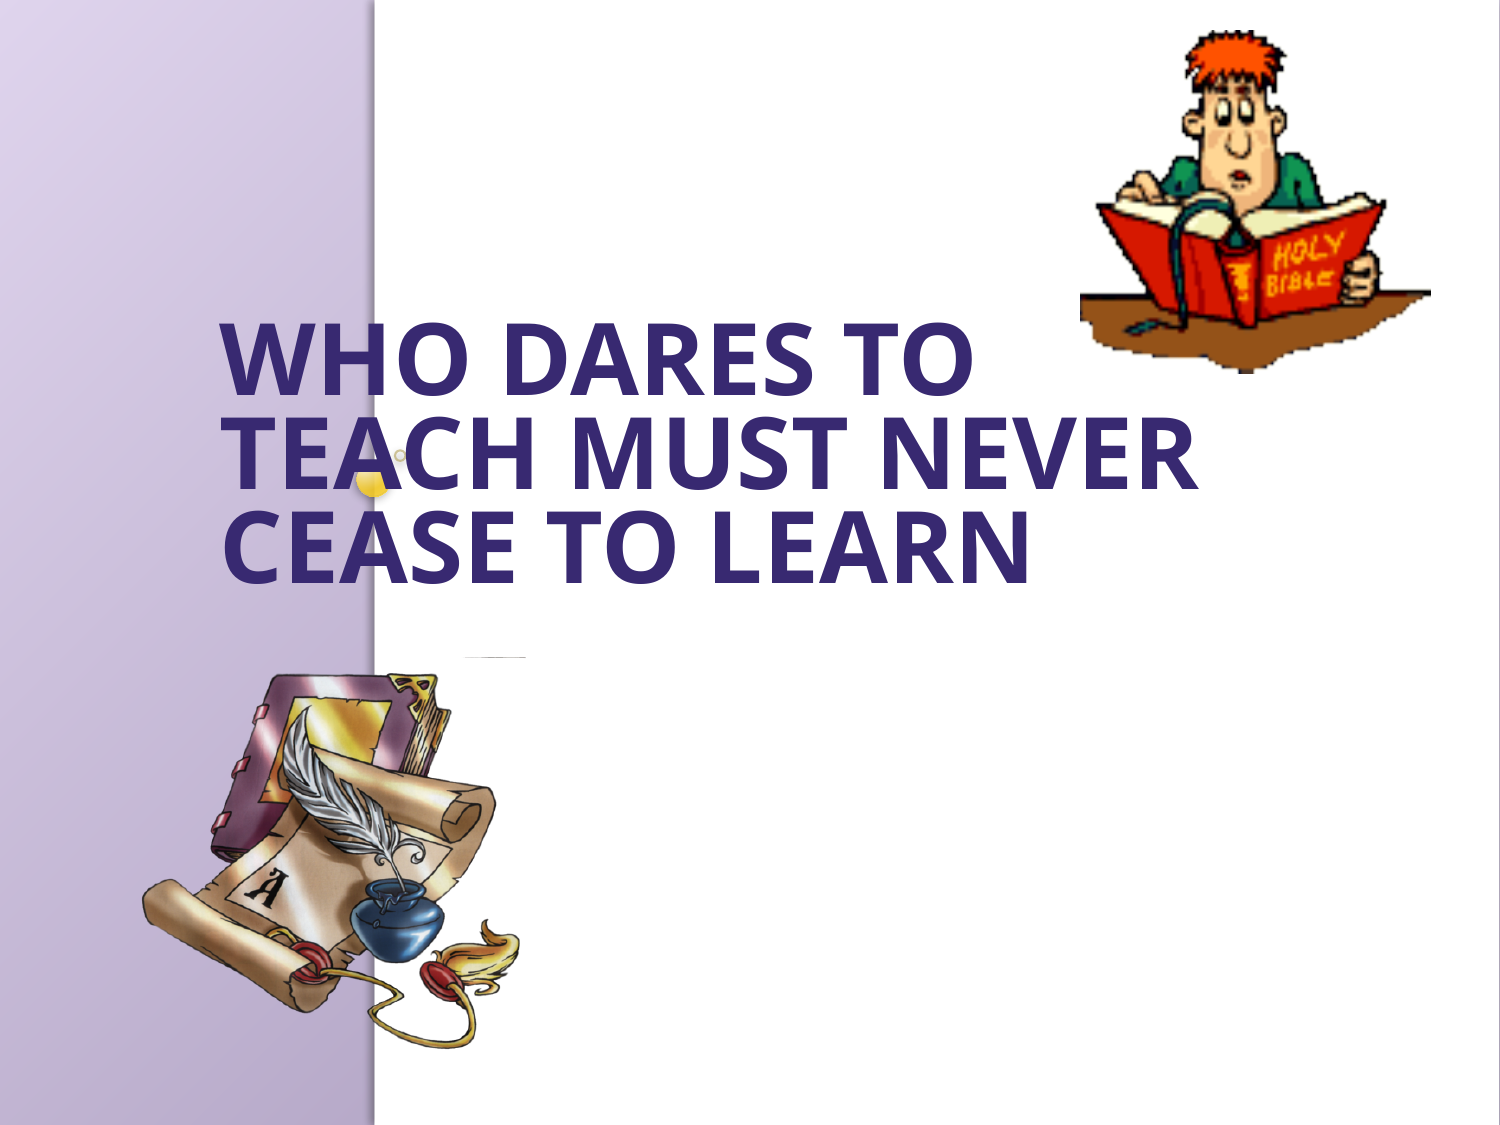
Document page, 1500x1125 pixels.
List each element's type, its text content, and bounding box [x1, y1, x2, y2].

picture [135, 656, 526, 1052]
title Who dares to teach must never cease to learn [205, 314, 1256, 690]
picture [1080, 30, 1431, 374]
